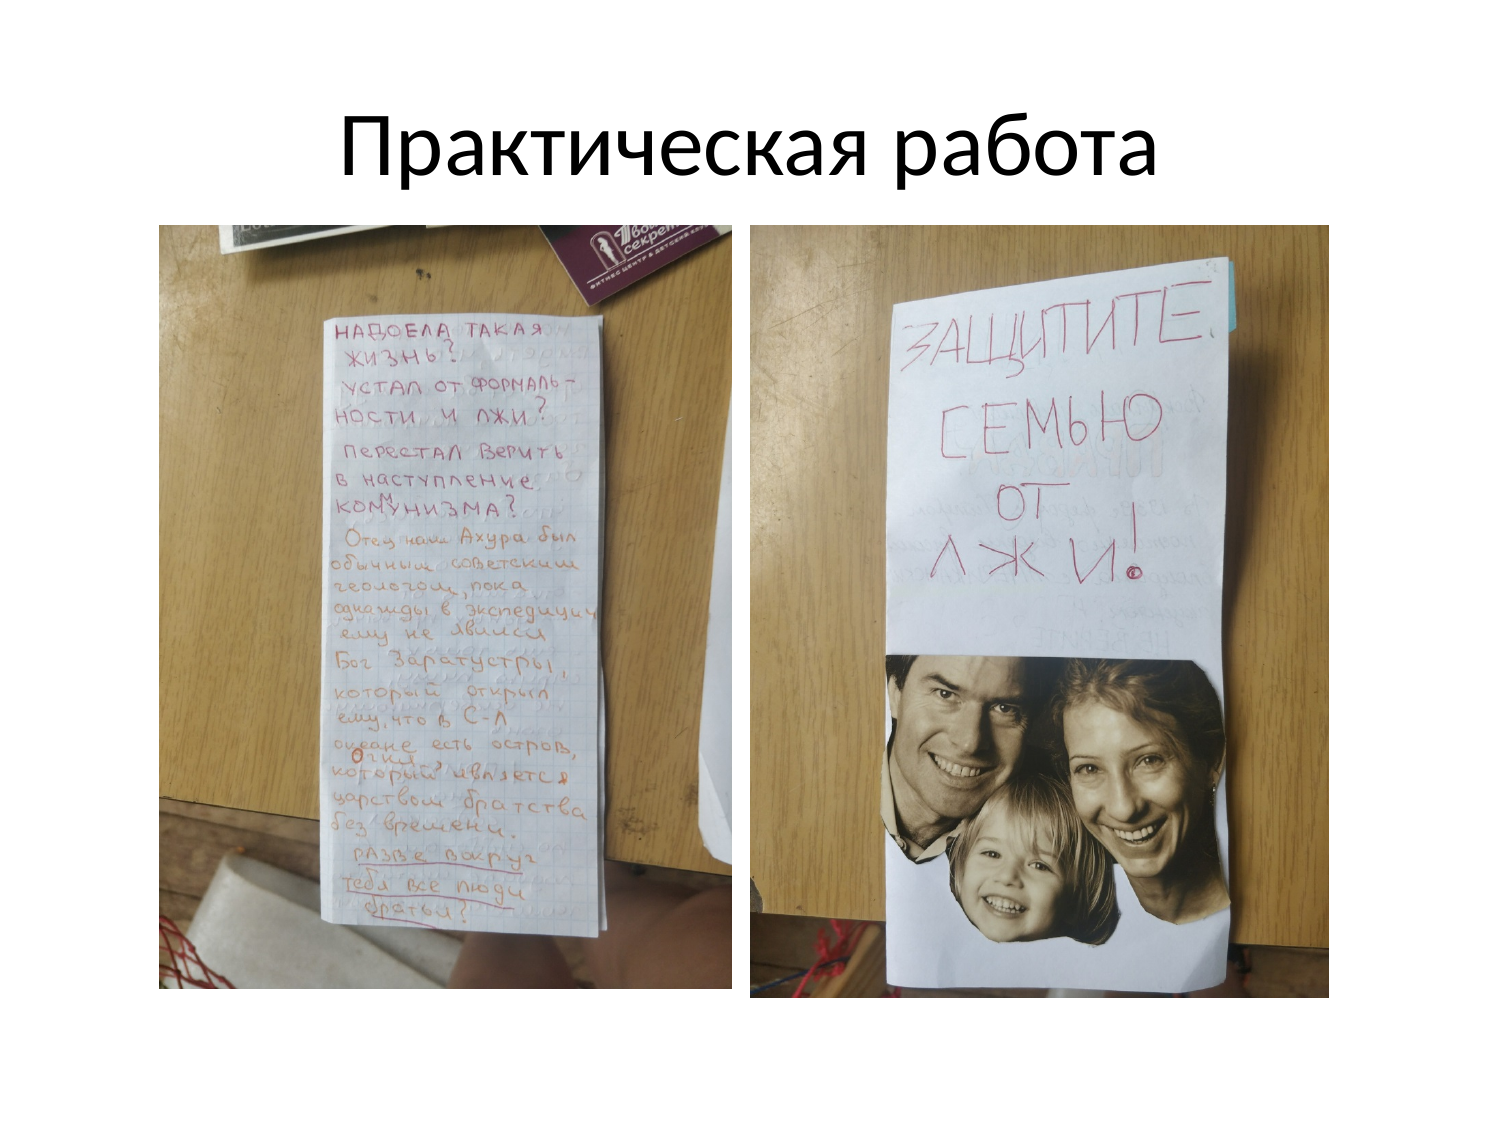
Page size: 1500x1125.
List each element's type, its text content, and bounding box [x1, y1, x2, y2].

title Практическая работа [75, 45, 1425, 233]
picture [159, 225, 733, 990]
picture [749, 225, 1330, 998]
